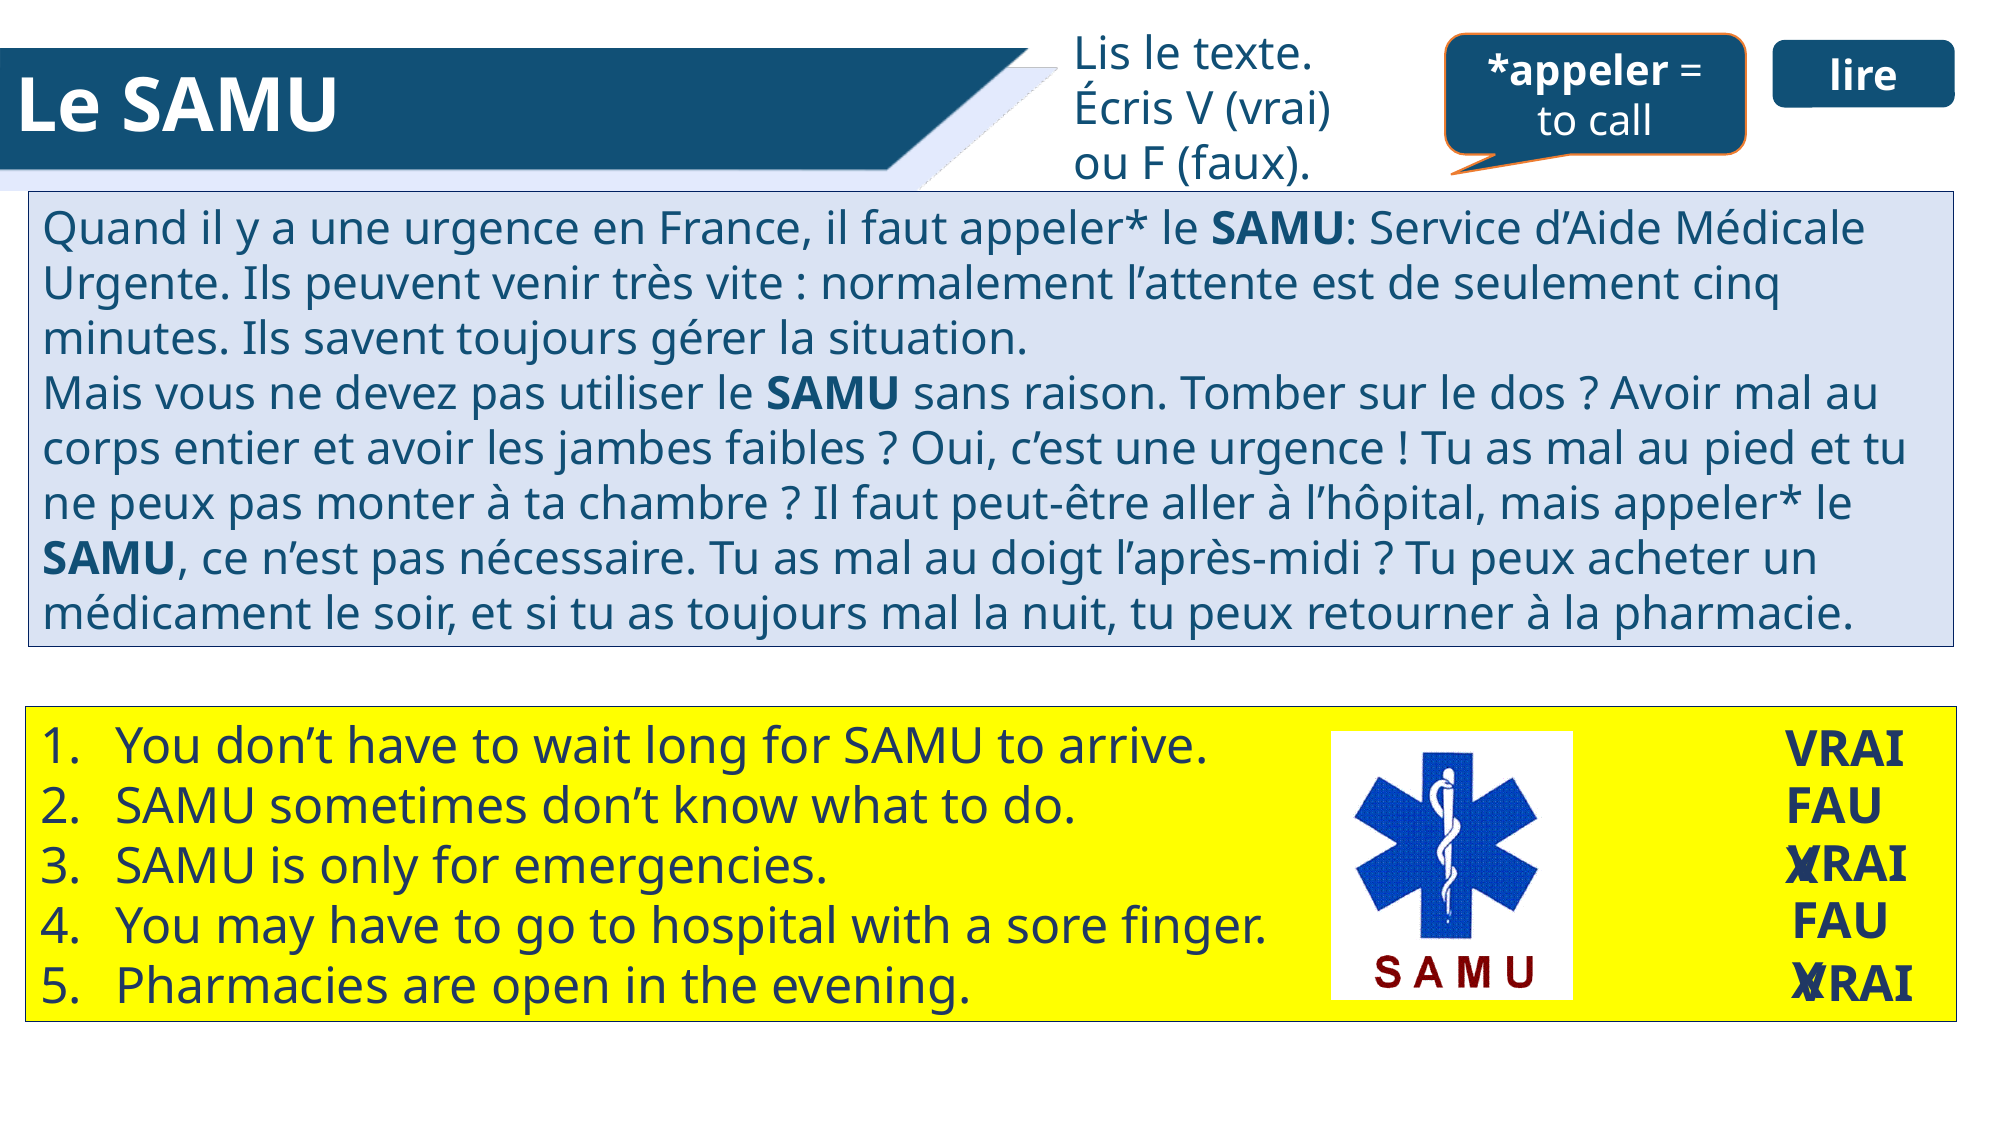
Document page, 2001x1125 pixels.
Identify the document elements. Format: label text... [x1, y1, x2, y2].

text_box Lis le texte. Écris V (vrai) ou F (faux). [1059, 16, 1413, 197]
picture [0, 48, 1060, 191]
text_box lire [1772, 39, 1955, 108]
text_box FAUX [1770, 766, 1930, 902]
text_box VRAI [1779, 943, 1940, 1019]
text_box Quand il y a une urgence en France, il faut appeler* le SAMU: Service d’Aide Médicale Urgente. Ils peuvent venir très vite : normalement l’attente est de seulement cinq minutes. Ils savent toujours gérer la situation. Mais vous ne devez pas utiliser le SAMU sans raison. Tomber sur le dos ? Avoir mal au corps entier et avoir les jambes faibles ? Oui, c’est une urgence ! Tu as mal au pied et tu ne peux pas monter à ta chambre ? Il faut peut-être aller à l’hôpital, mais appeler* le SAMU, ce n’est pas nécessaire. Tu as mal au doigt l’après-midi ? Tu peux acheter un médicament le soir, et si tu as toujours mal la nuit, tu peux retourner à la pharmacie. [28, 191, 1954, 647]
picture [1331, 731, 1573, 1000]
text_box VRAI [1770, 709, 1937, 785]
text_box You don’t have to wait long for SAMU to arrive. SAMU sometimes don’t know what to do. SAMU is only for emergencies. You may have to go to hospital with a sore finger. Pharmacies are open in the evening. [25, 706, 1957, 1022]
text_box *appeler = to call [1443, 32, 1747, 176]
text_box FAUX [1776, 881, 1937, 1016]
text_box VRAI [1773, 823, 1933, 899]
